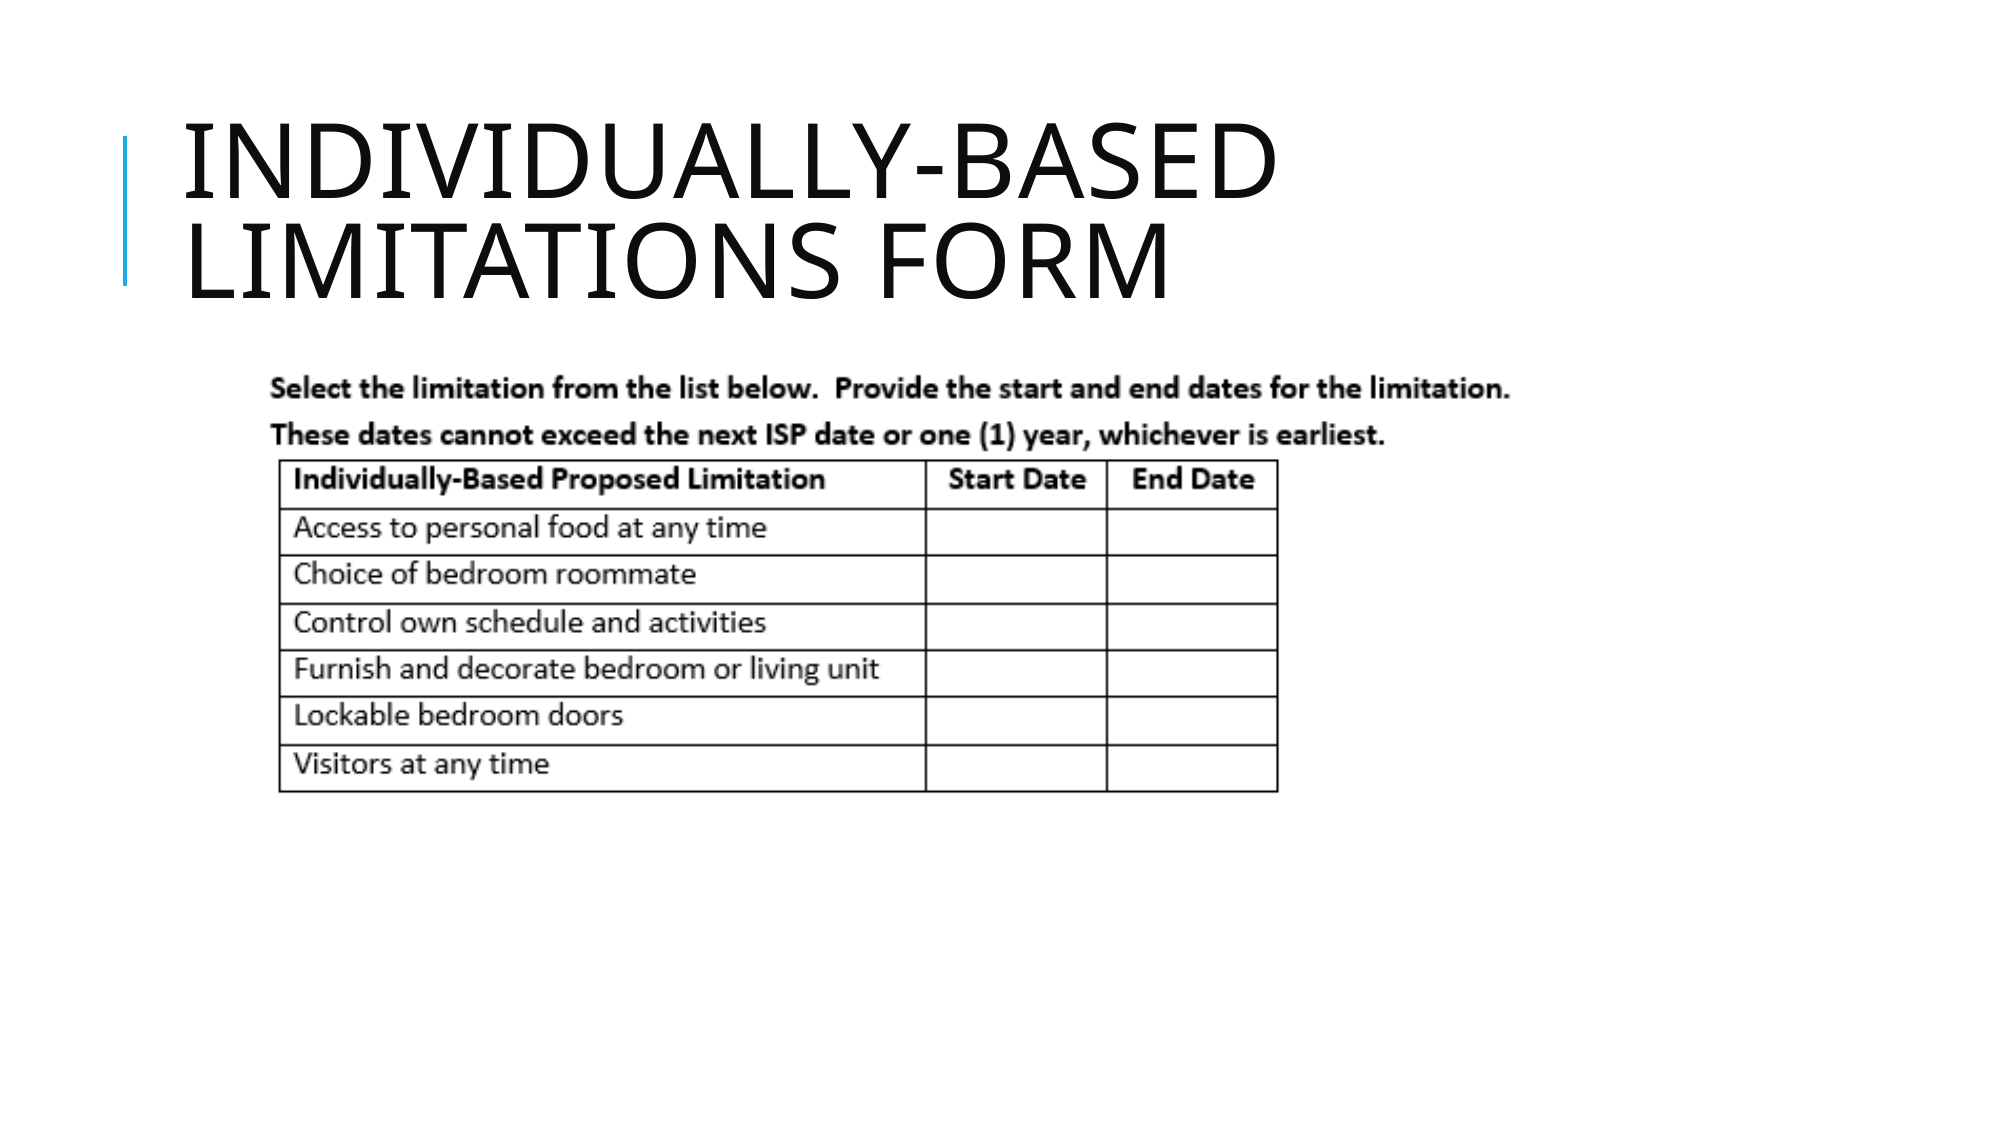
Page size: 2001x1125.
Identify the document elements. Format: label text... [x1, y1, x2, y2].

title Individually-Based Limitations form [168, 96, 1763, 342]
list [256, 363, 1557, 829]
